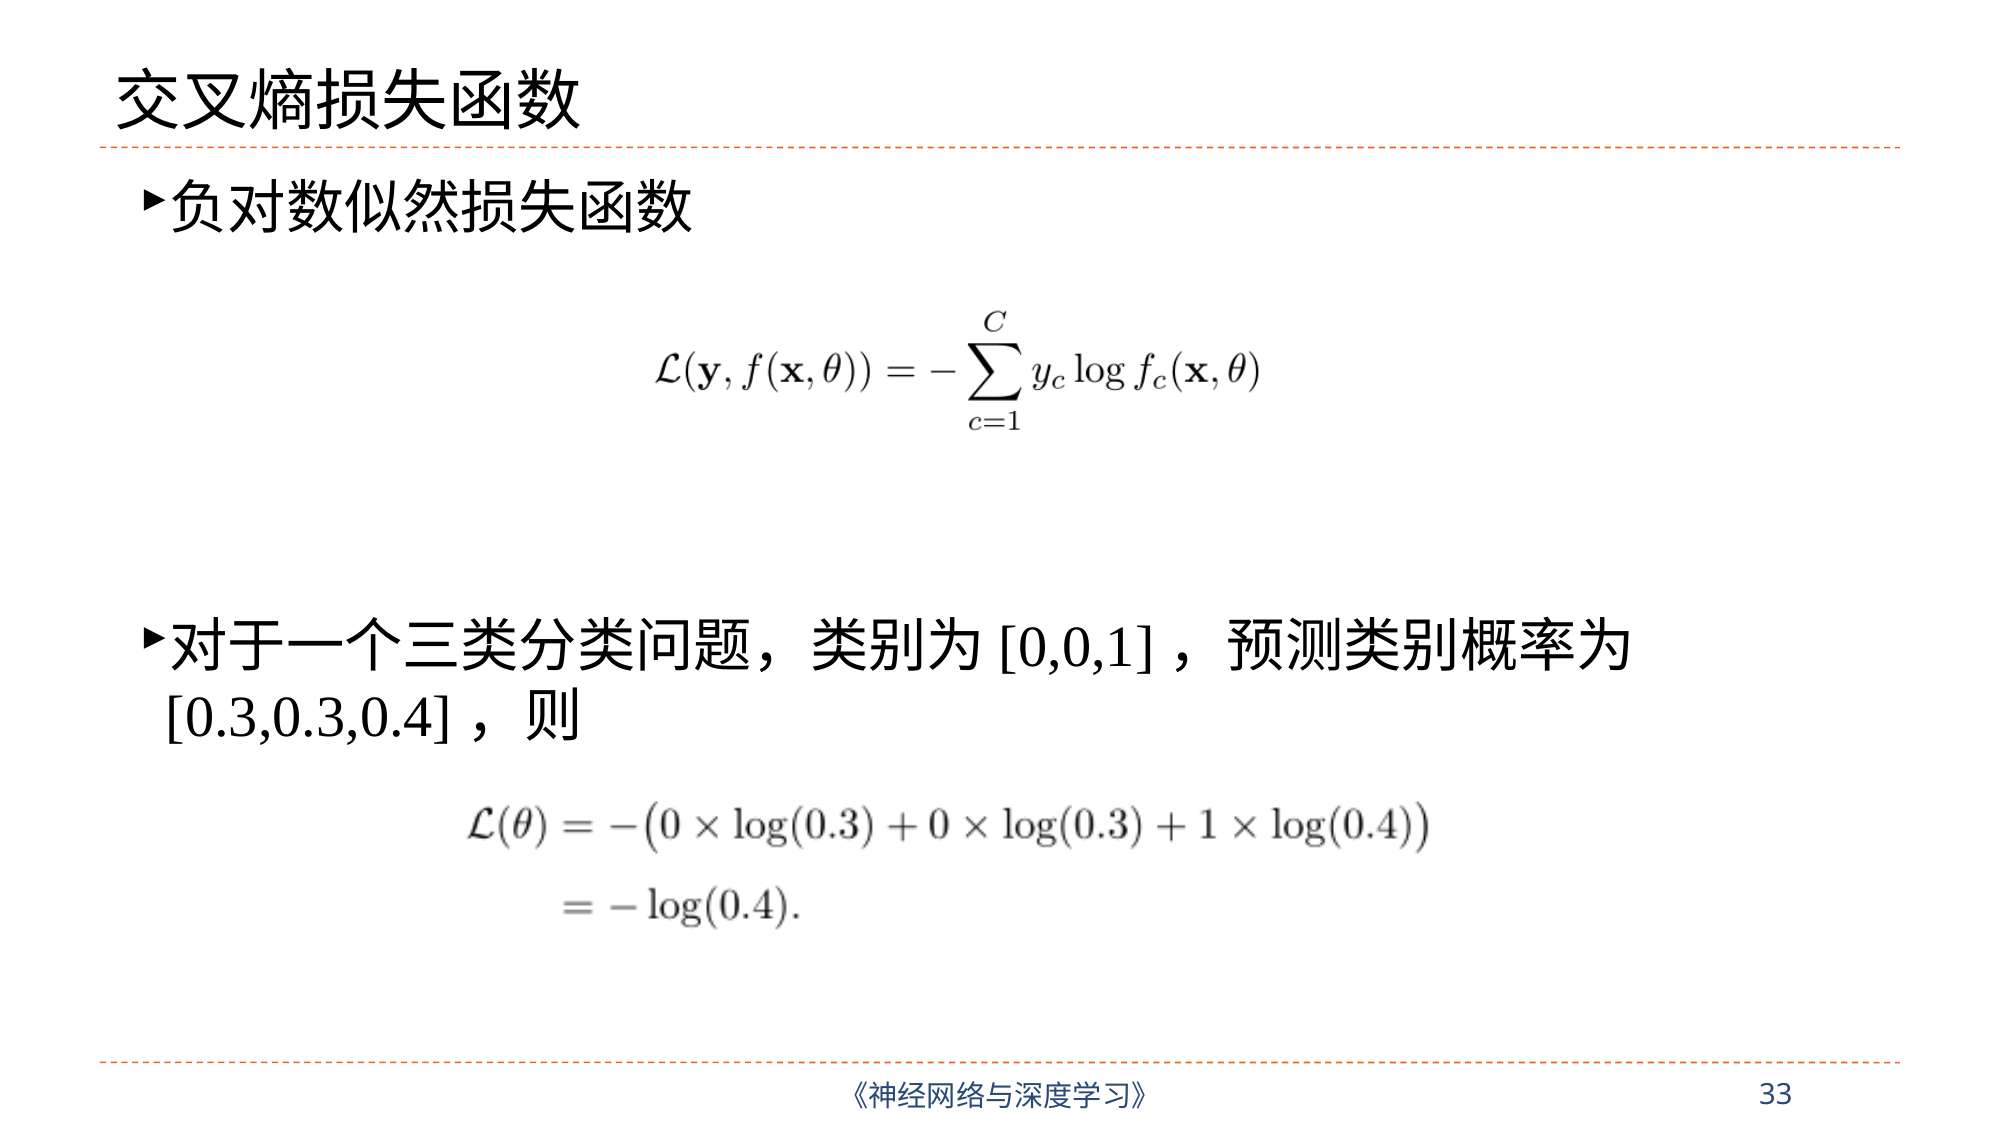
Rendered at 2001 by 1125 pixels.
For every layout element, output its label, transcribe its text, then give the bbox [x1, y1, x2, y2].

picture [437, 774, 1497, 960]
picture [649, 299, 1263, 438]
title 交叉熵损失函数 [99, 24, 1900, 146]
list 负对数似然损失函数 对于一个三类分类问题，类别为[0,0,1]，预测类别概率为[0.3,0.3,0.4]，则 [99, 162, 1900, 1050]
